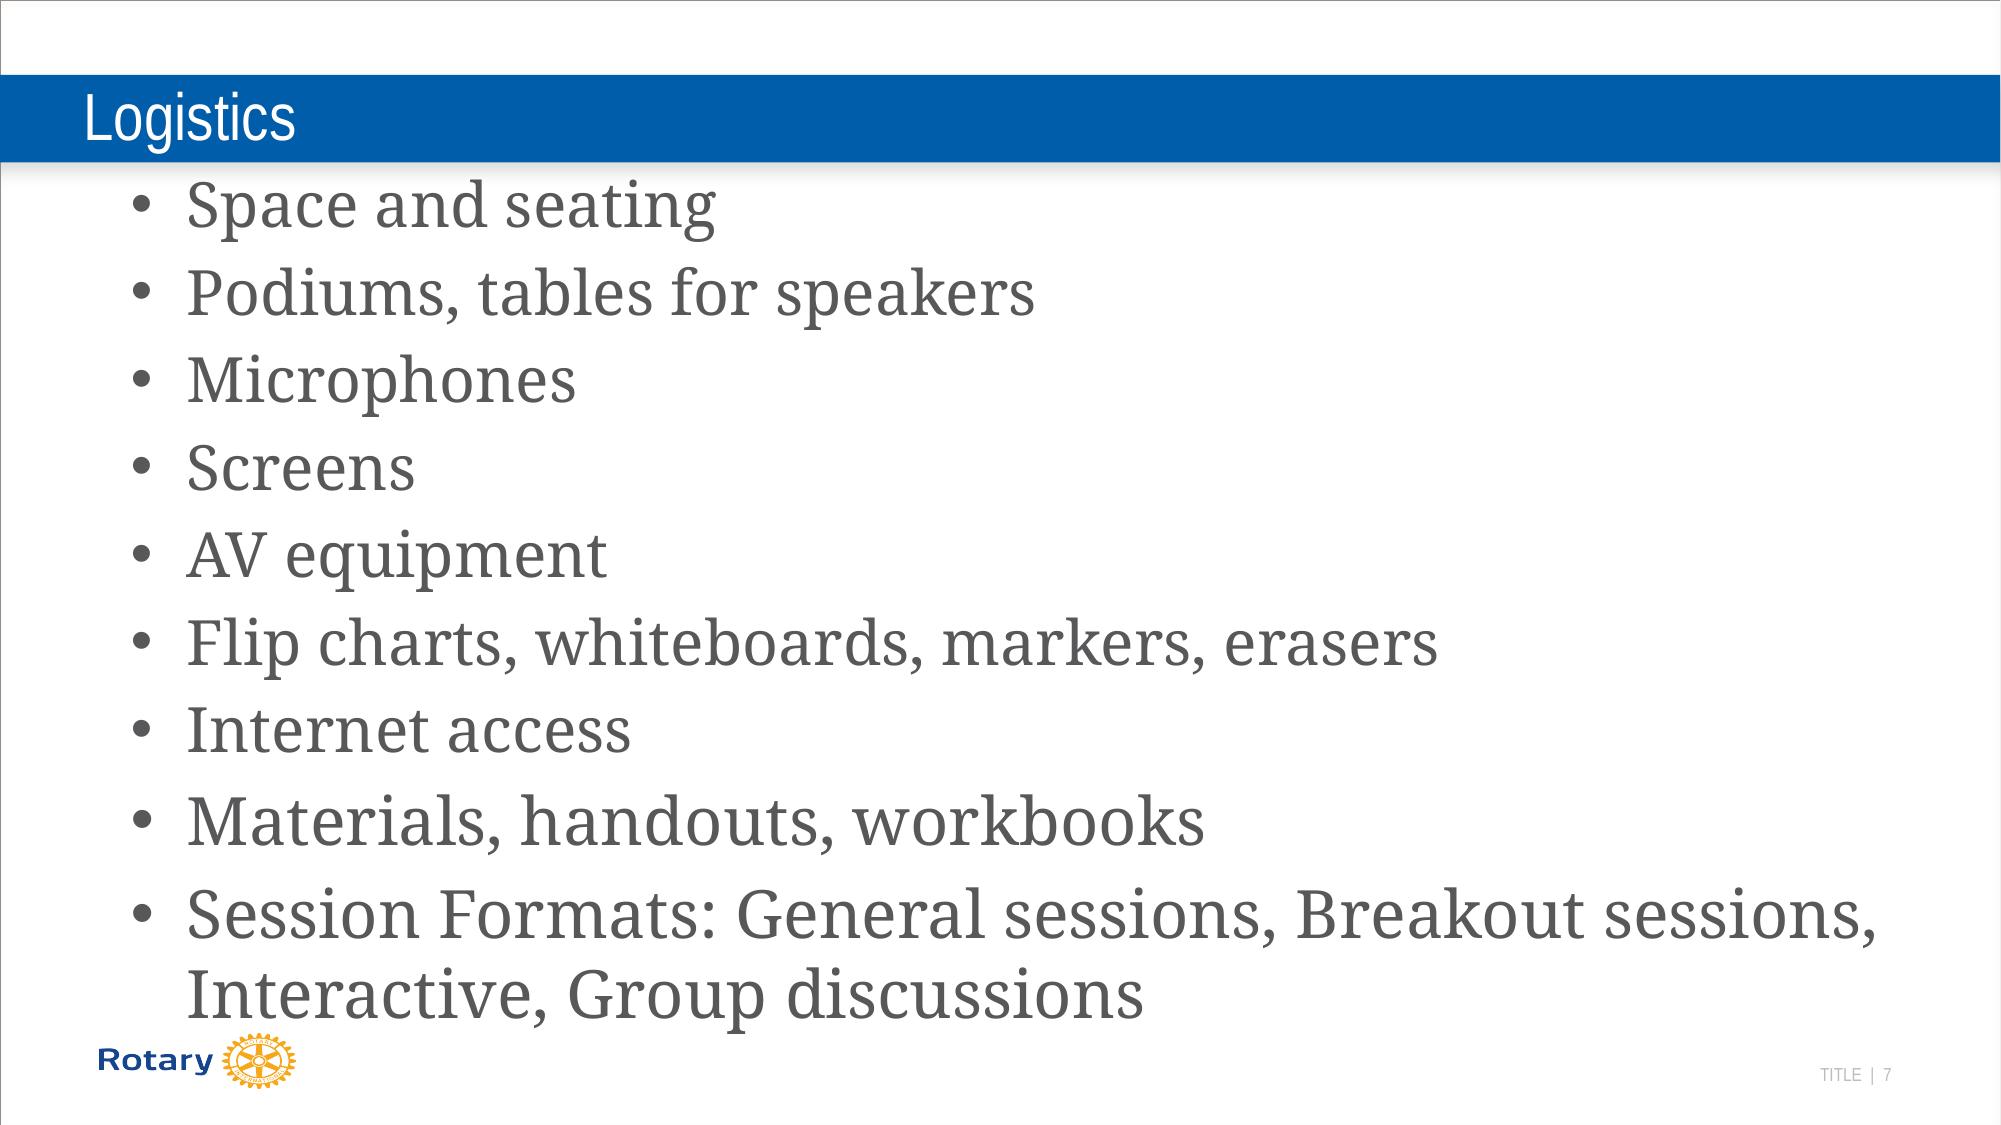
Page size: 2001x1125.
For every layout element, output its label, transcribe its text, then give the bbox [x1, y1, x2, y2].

title Logistics [83, 70, 2000, 158]
picture [99, 1033, 296, 1089]
list Space and seating Podiums, tables for speakers Microphones Screens AV equipment Flip charts, whiteboards, markers, erasers Internet access Materials, handouts, workbooks Session Formats: General sessions, Breakout sessions, Interactive, Group discussions [115, 157, 1916, 901]
